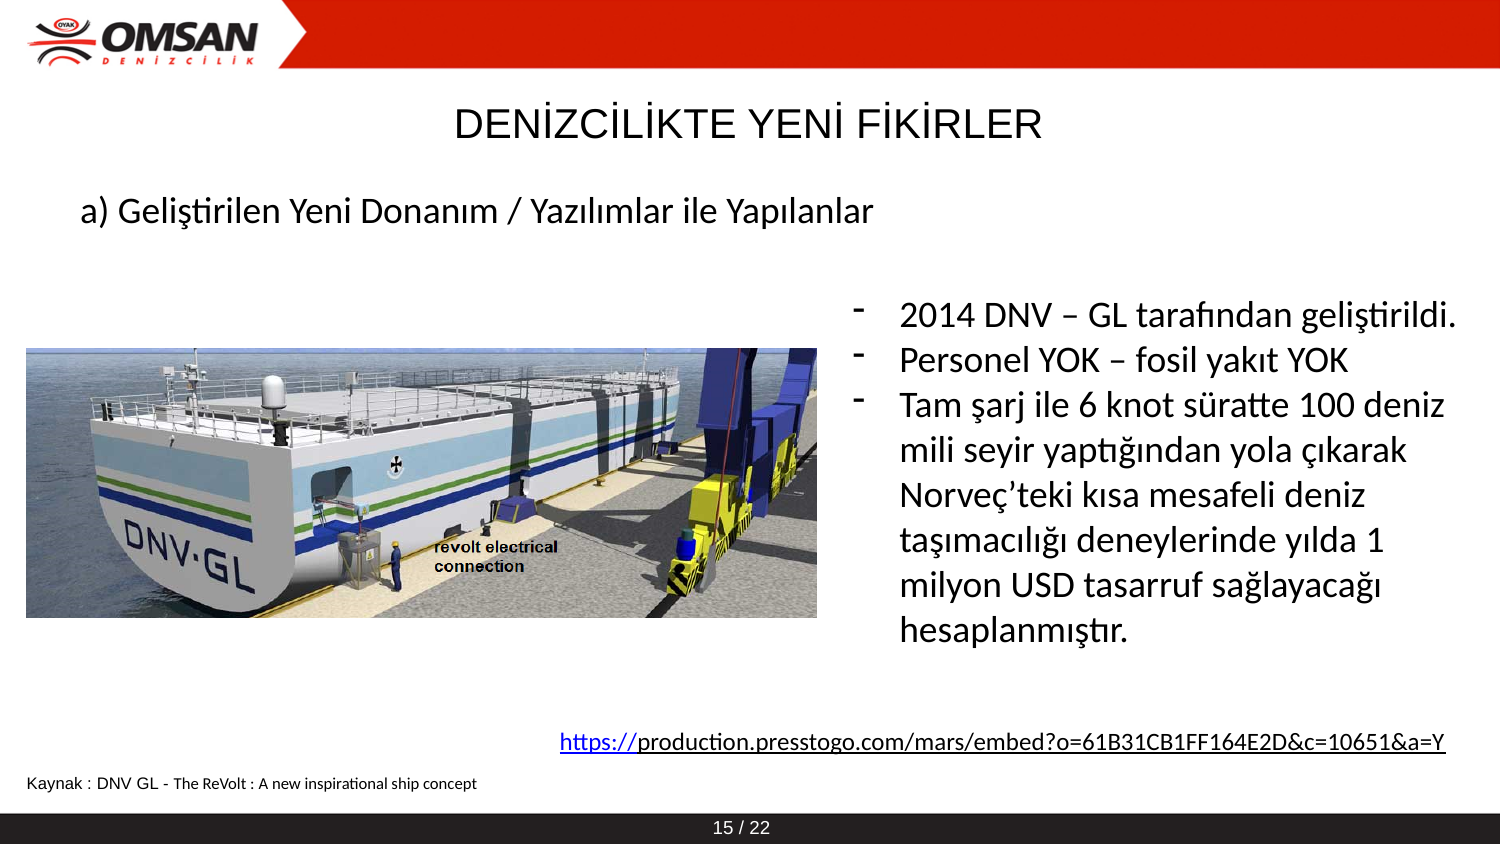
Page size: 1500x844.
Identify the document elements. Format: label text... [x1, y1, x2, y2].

text_box https://production.presstogo.com/mars/embed?o=61B31CB1FF164E2D&c=10651&a=Y [544, 718, 1499, 763]
text_box a) Geliştirilen Yeni Donanım / Yazılımlar ile Yapılanlar [65, 178, 902, 239]
picture [0, 0, 1500, 844]
text_box Kaynak : DNV GL - The ReVolt : A new inspirational ship concept [11, 765, 572, 801]
text_box 2014 DNV – GL tarafından geliştirildi. Personel YOK – fosil yakıt YOK Tam şarj ile 6 knot süratte 100 deniz mili seyir yaptığından yola çıkarak Norveç’teki kısa mesafeli deniz taşımacılığı deneylerinde yılda 1 milyon USD tasarruf sağlayacağı hesaplanmıştır. [837, 282, 1481, 658]
text_box DENİZCİLİKTE YENİ FİKİRLER [0, 89, 1499, 155]
